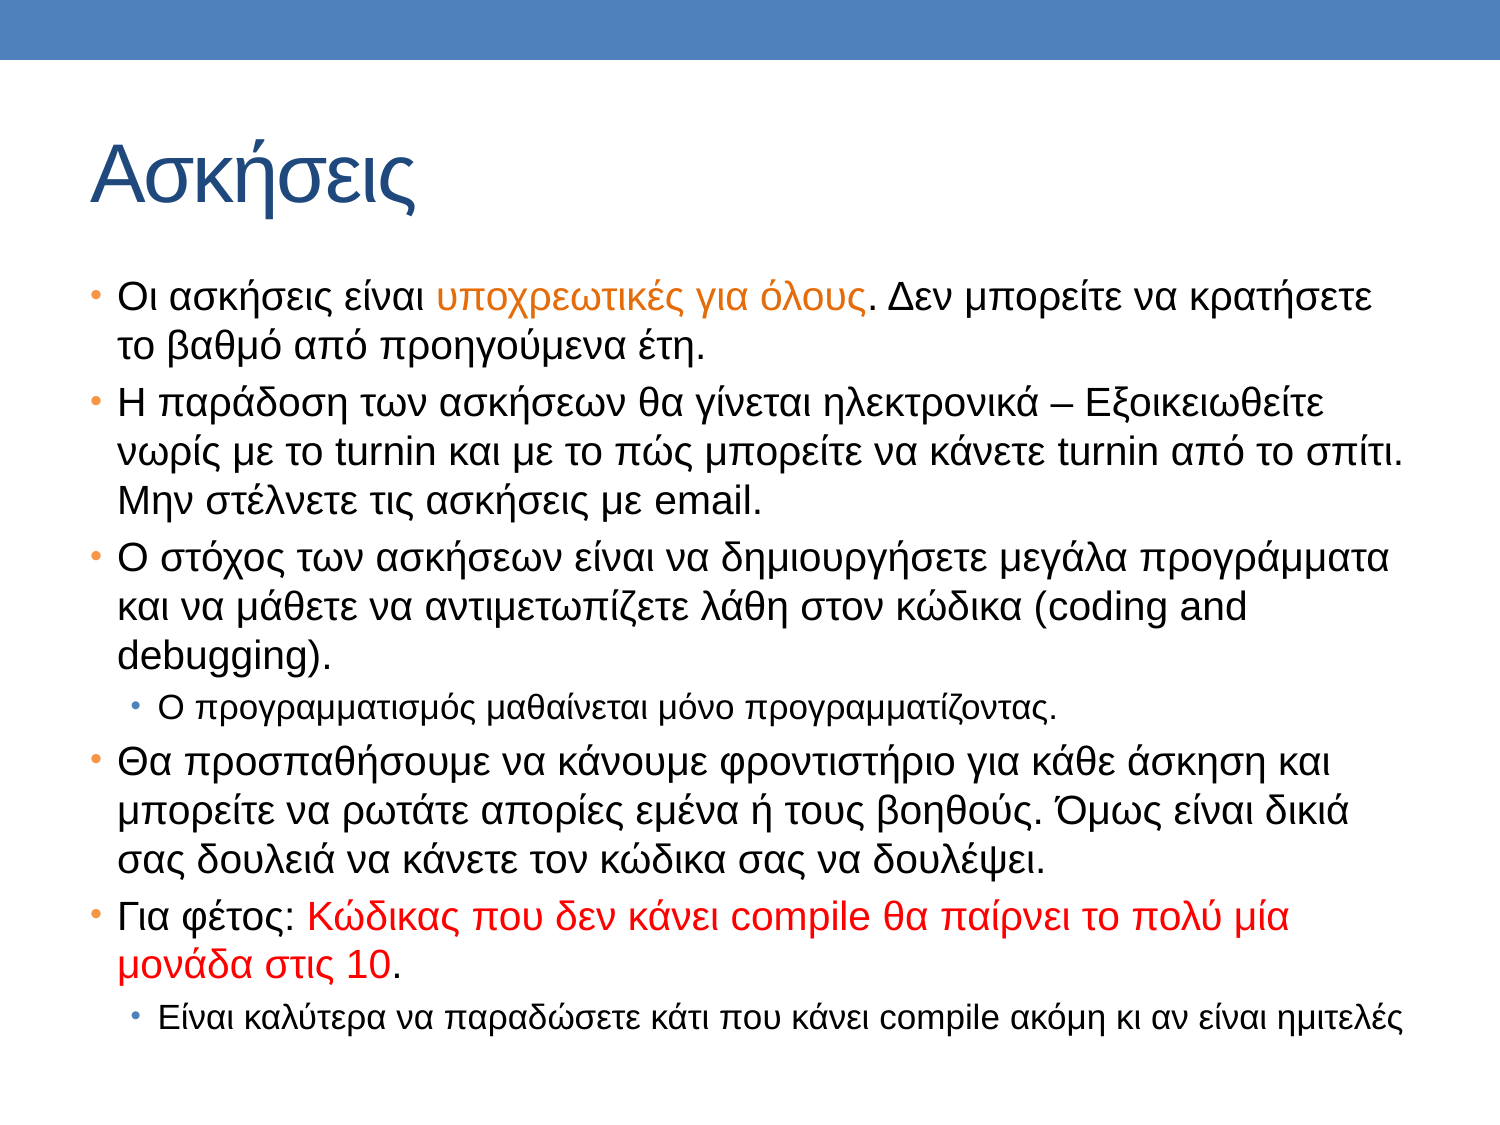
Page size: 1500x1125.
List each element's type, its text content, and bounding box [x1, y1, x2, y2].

list Οι ασκήσεις είναι υποχρεωτικές για όλους. Δεν μπορείτε να κρατήσετε το βαθμό από προηγούμενα έτη. Η παράδοση των ασκήσεων θα γίνεται ηλεκτρονικά – Εξοικειωθείτε νωρίς με το turnin και με το πώς μπορείτε να κάνετε turnin από το σπίτι. Μην στέλνετε τις ασκήσεις με email. Ο στόχος των ασκήσεων είναι να δημιουργήσετε μεγάλα προγράμματα και να μάθετε να αντιμετωπίζετε λάθη στον κώδικα (coding and debugging). Ο προγραμματισμός μαθαίνεται μόνο προγραμματίζοντας. Θα προσπαθήσουμε να κάνουμε φροντιστήριο για κάθε άσκηση και μπορείτε να ρωτάτε απορίες εμένα ή τους βοηθούς. Όμως είναι δικιά σας δουλειά να κάνετε τον κώδικα σας να δουλέψει. Για φέτος: Κώδικας που δεν κάνει compile θα παίρνει το πολύ μία μονάδα στις 10. Είναι καλύτερα να παραδώσετε κάτι που κάνει compile ακόμη κι αν είναι ημιτελές [75, 262, 1425, 1083]
title Ασκήσεις [75, 87, 1425, 250]
